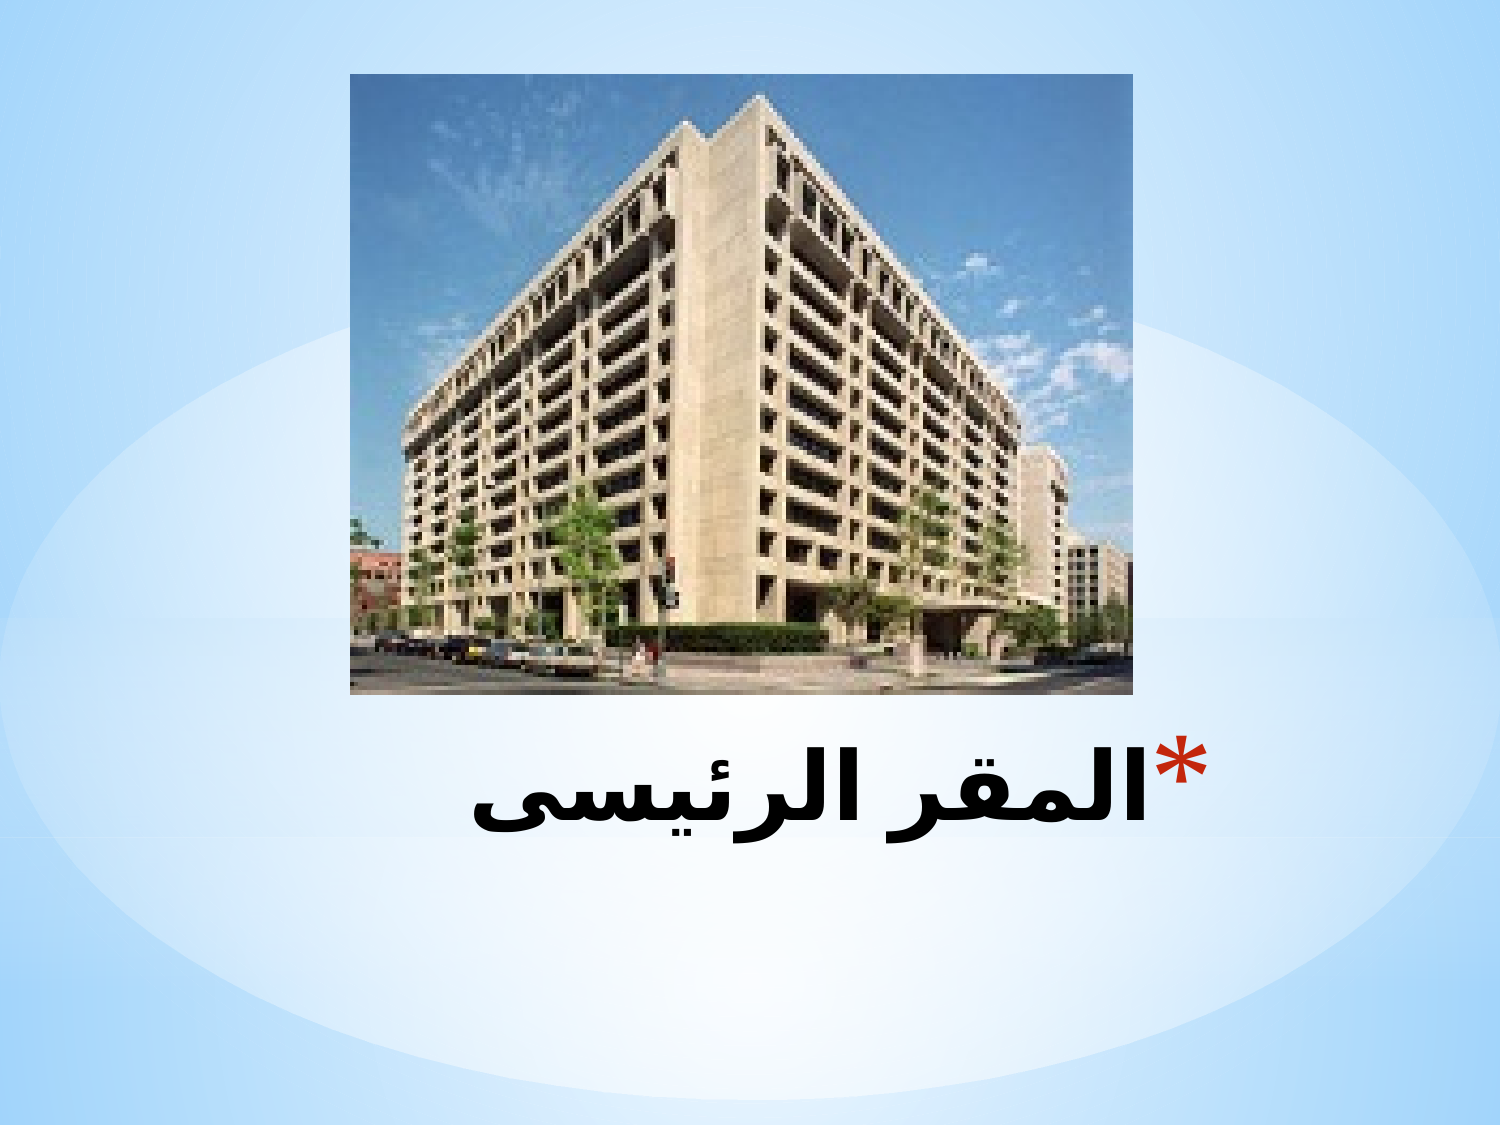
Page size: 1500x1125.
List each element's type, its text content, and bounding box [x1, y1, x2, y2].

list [349, 74, 1133, 695]
title المقر الرئيسى [294, 717, 1363, 905]
